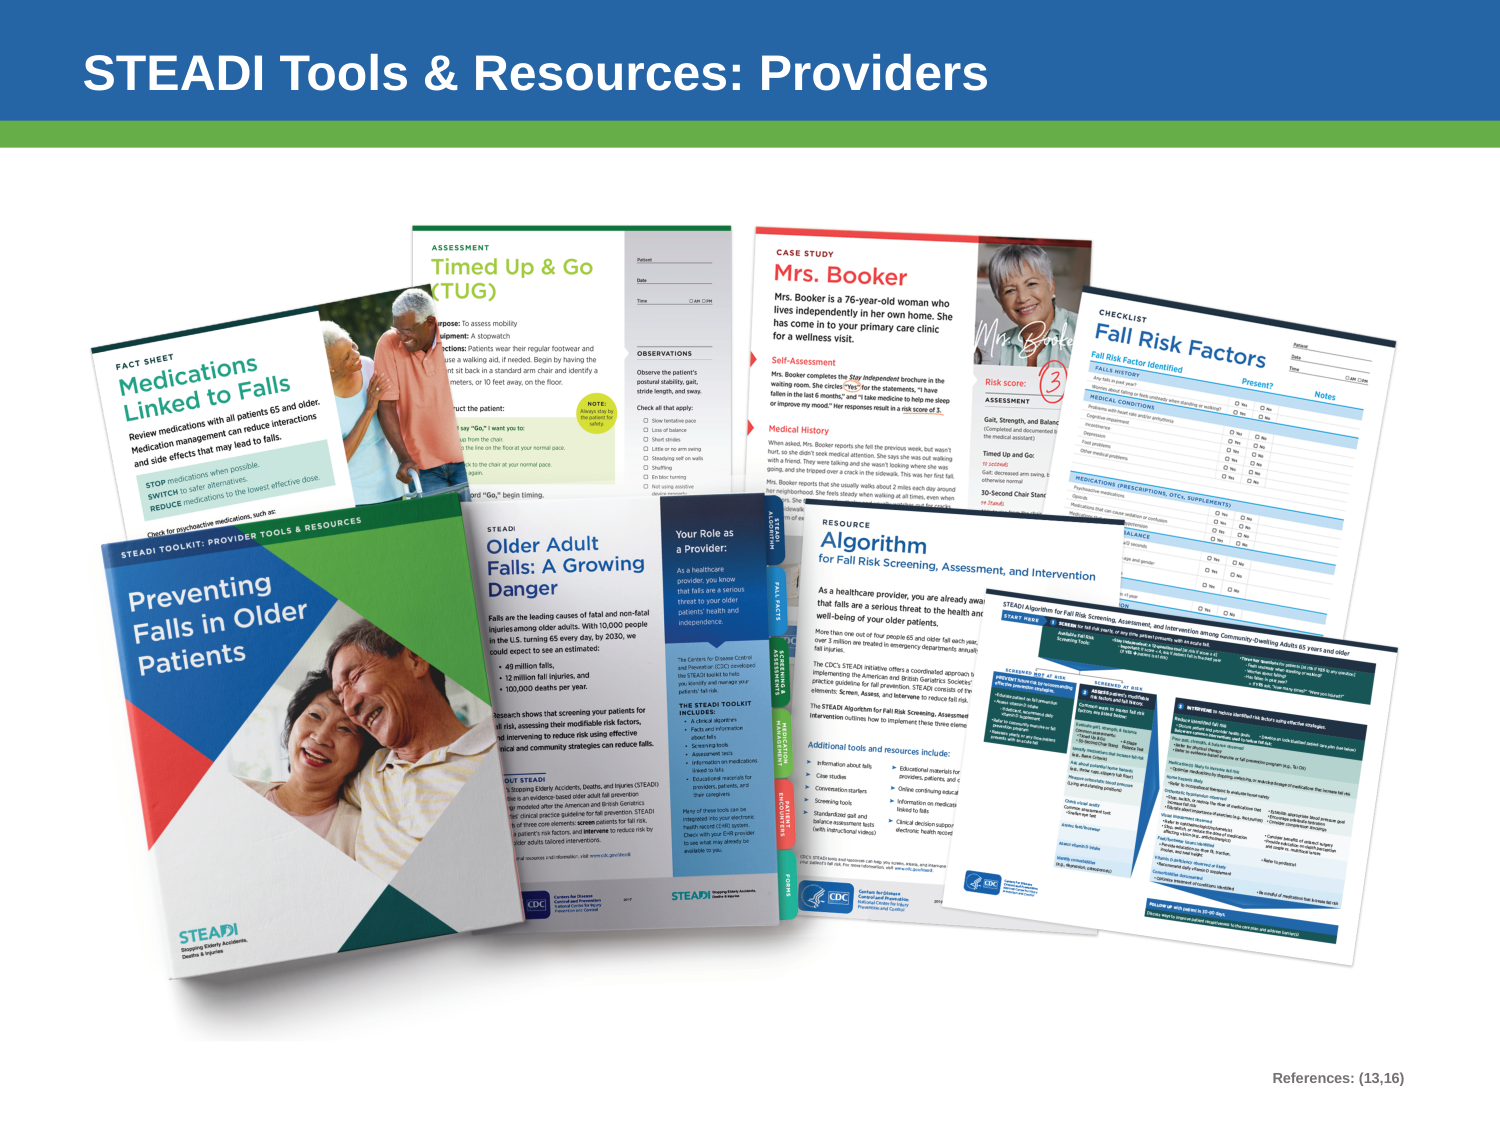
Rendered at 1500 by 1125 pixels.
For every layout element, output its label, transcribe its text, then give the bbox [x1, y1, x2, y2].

title STEADI Tools & Resources: Providers [67, 27, 1362, 122]
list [61, 209, 1420, 1048]
list References: (13,16) [1257, 1063, 1465, 1104]
